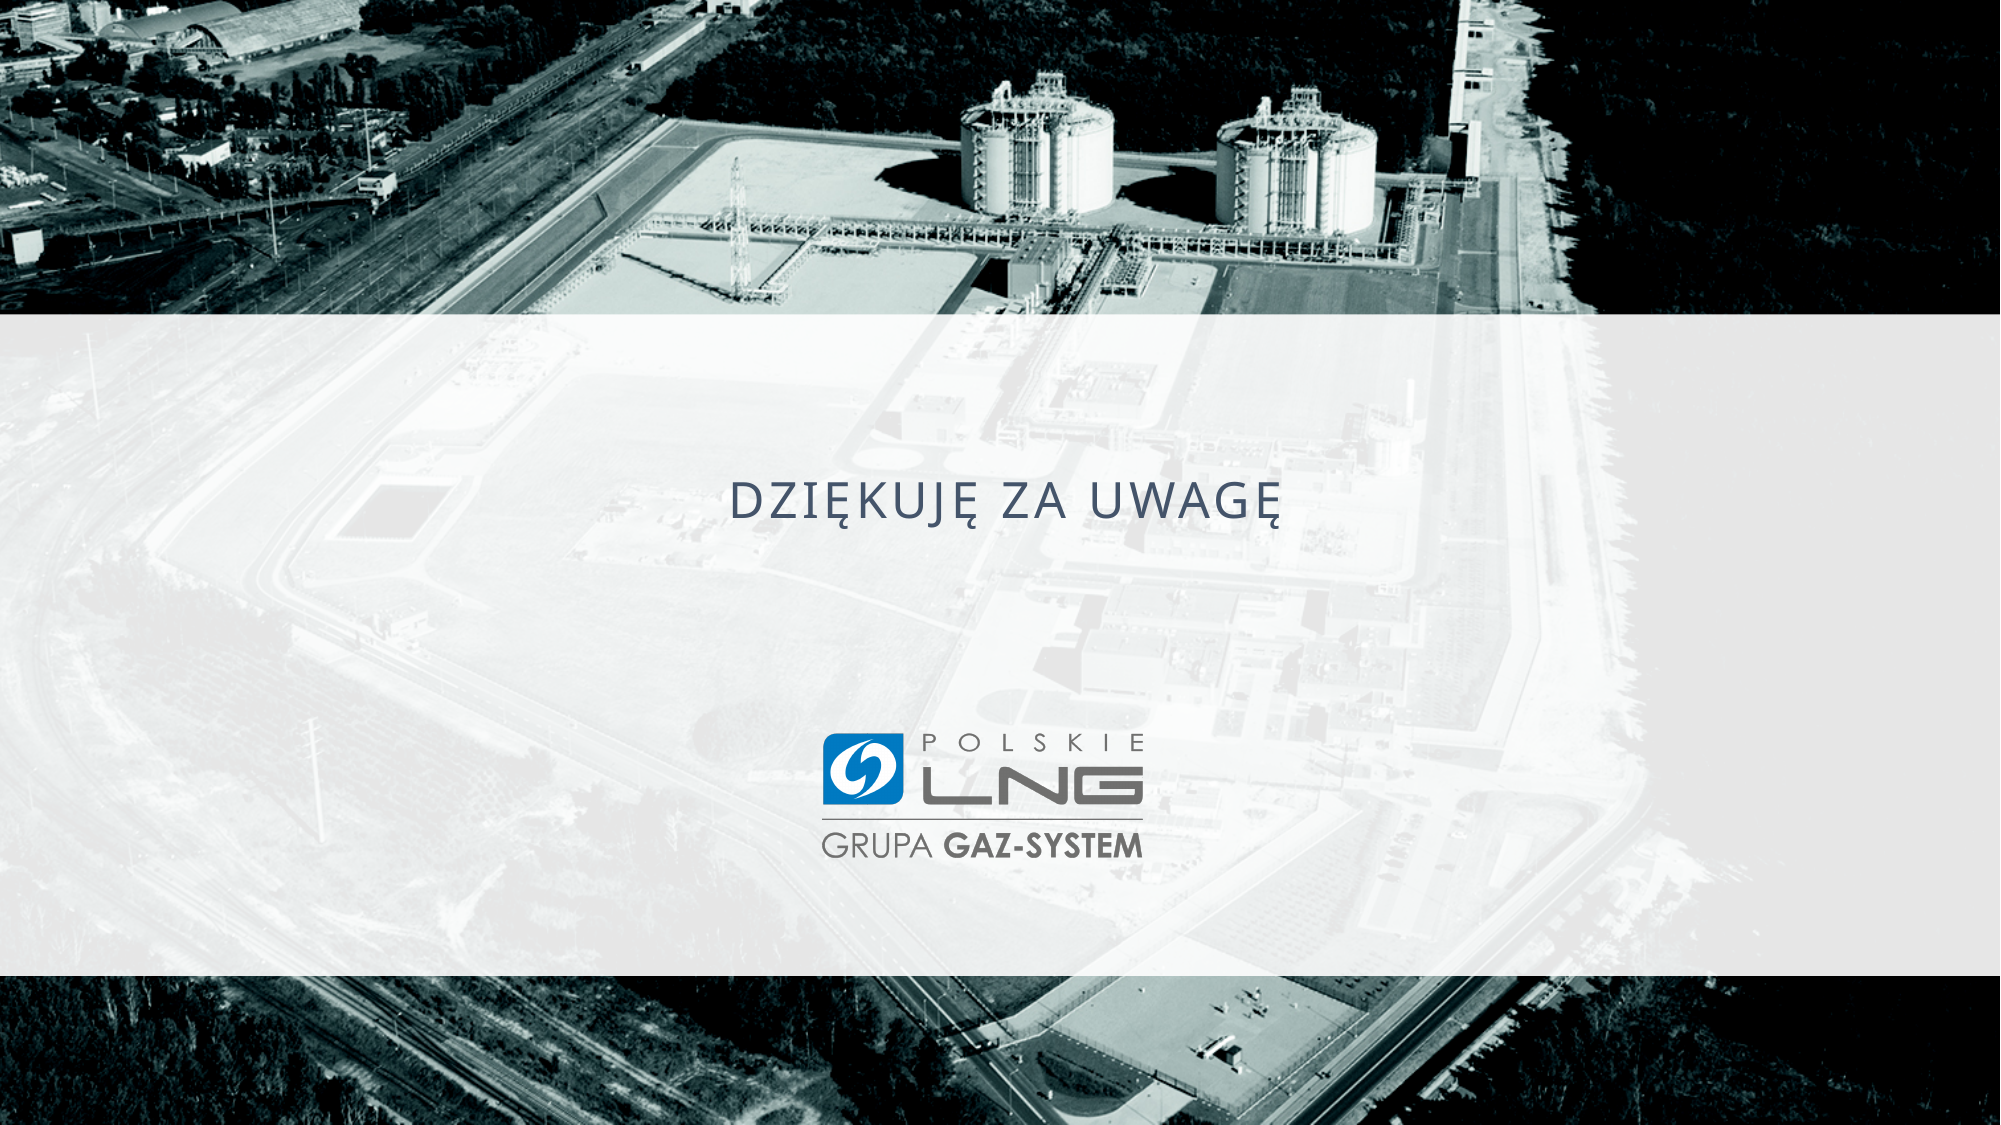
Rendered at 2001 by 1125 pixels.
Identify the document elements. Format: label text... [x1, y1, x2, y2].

picture [0, 0, 2000, 314]
picture [822, 740, 1143, 858]
picture [0, 976, 2000, 1125]
subtitle Dziękuję za uwagę [161, 468, 1851, 740]
